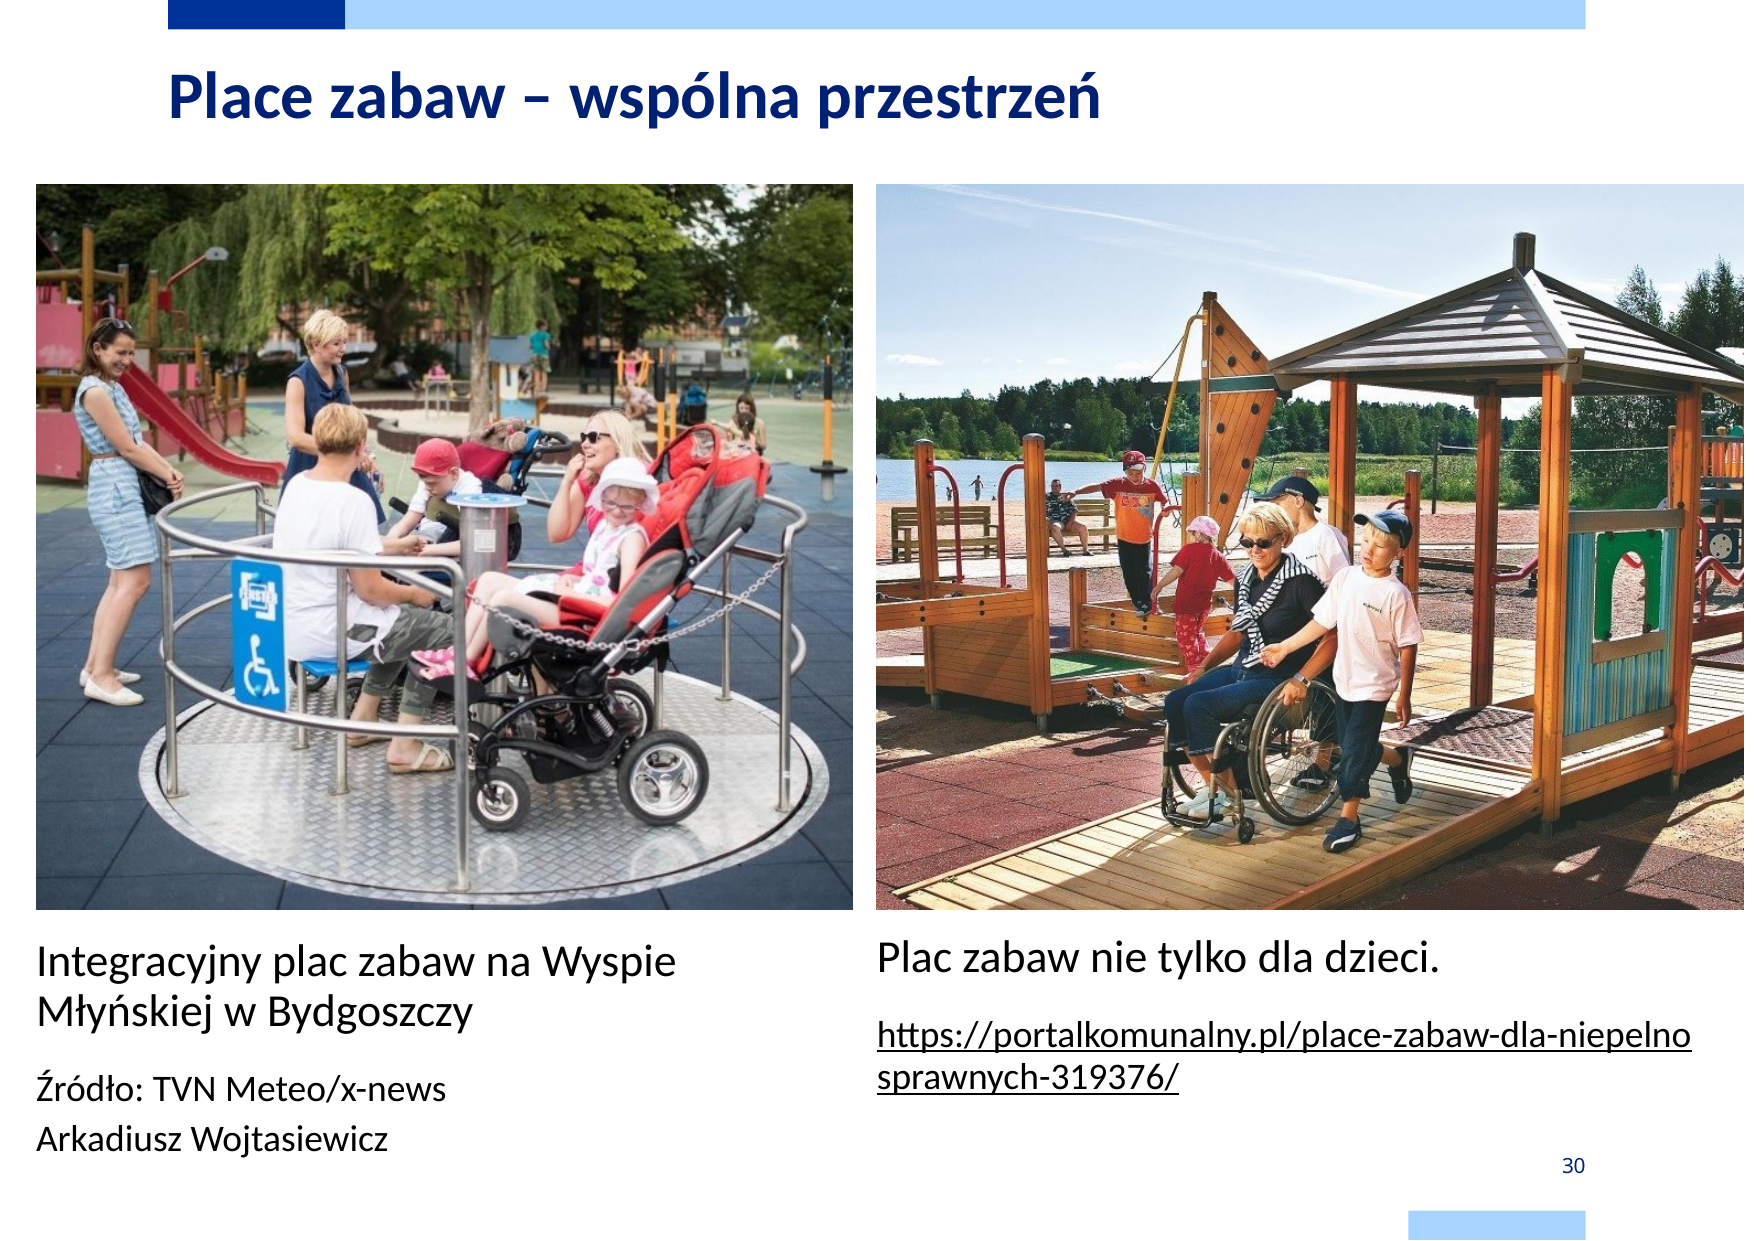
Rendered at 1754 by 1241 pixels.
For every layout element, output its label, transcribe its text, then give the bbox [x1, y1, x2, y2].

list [35, 184, 853, 910]
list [876, 184, 1744, 910]
slide_number 30 [1408, 1151, 1586, 1182]
title Place zabaw – wspólna przestrzeń [168, 56, 1586, 162]
list Integracyjny plac zabaw na Wyspie Młyńskiej w Bydgoszczy Źródło: TVN Meteo/x-news Arkadiusz Wojtasiewicz [36, 936, 830, 1181]
list Plac zabaw nie tylko dla dzieci. https://portalkomunalny.pl/place-zabaw-dla-niepelnosprawnych-319376/ [876, 932, 1693, 1151]
